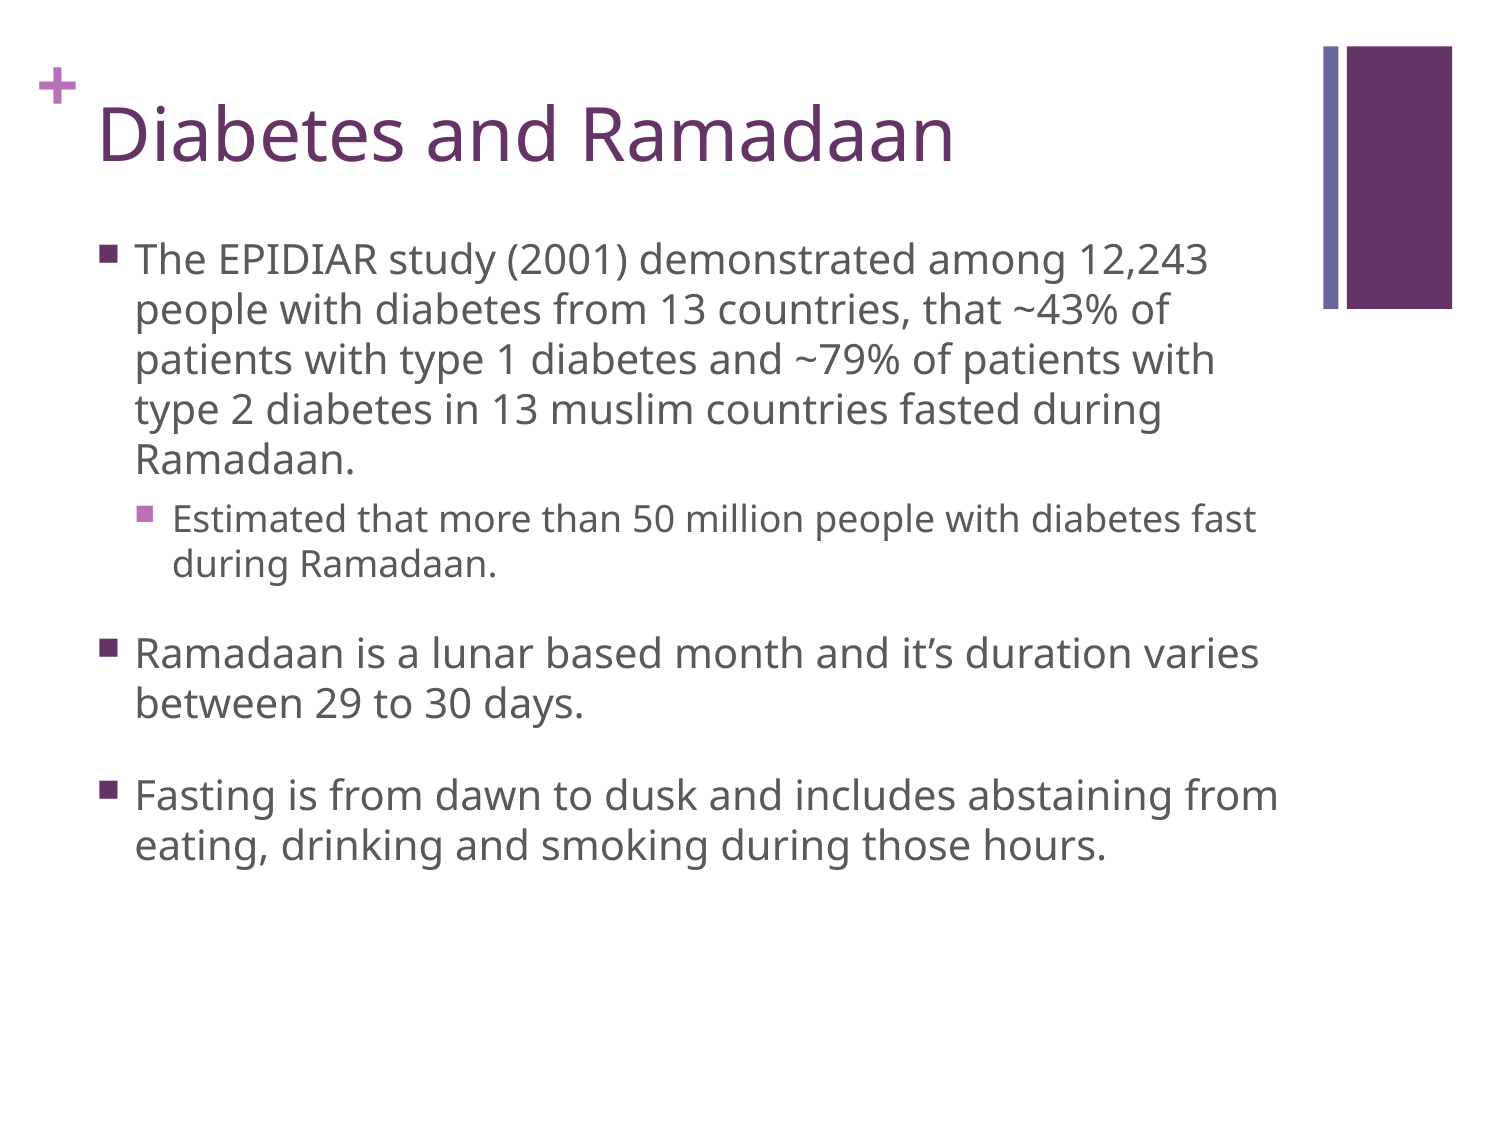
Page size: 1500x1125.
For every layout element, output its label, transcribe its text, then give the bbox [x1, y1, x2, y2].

list The EPIDIAR study (2001) demonstrated among 12,243 people with diabetes from 13 countries, that ~43% of patients with type 1 diabetes and ~79% of patients with type 2 diabetes in 13 muslim countries fasted during Ramadaan. Estimated that more than 50 million people with diabetes fast during Ramadaan. Ramadaan is a lunar based month and it’s duration varies between 29 to 30 days. Fasting is from dawn to dusk and includes abstaining from eating, drinking and smoking during those hours. [81, 225, 1322, 1005]
title Diabetes and Ramadaan [81, 79, 1322, 225]
